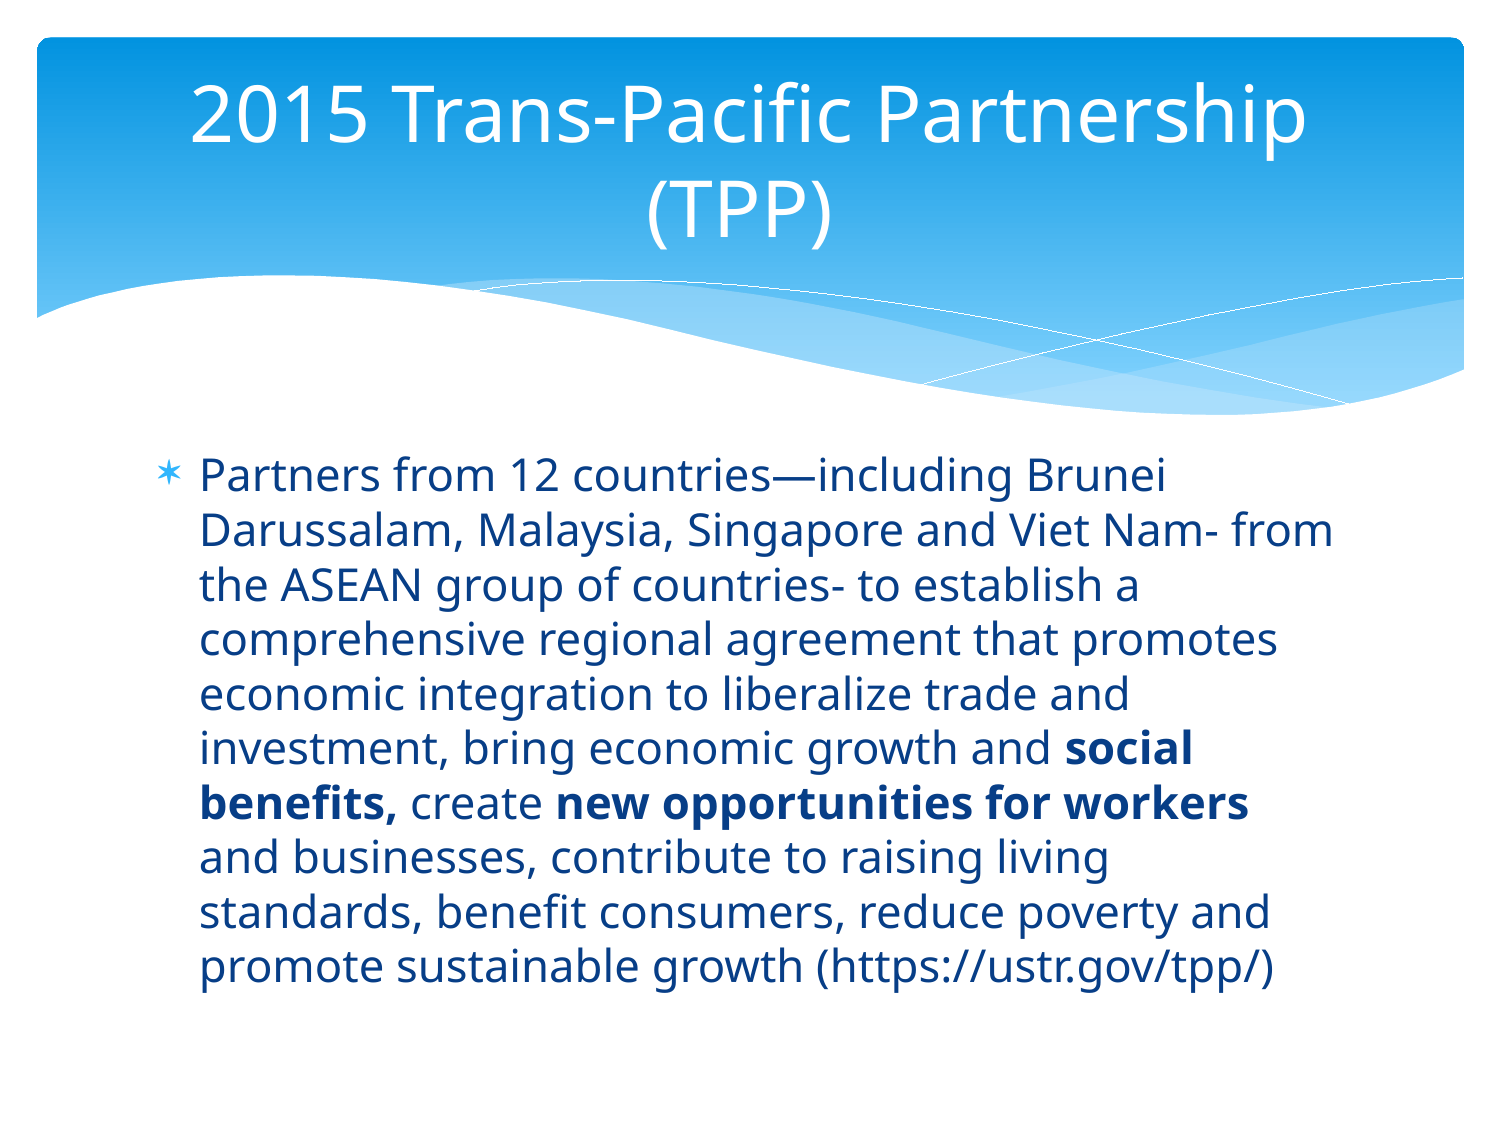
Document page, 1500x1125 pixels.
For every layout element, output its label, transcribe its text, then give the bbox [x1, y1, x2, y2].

title 2015 Trans-Pacific Partnership (TPP) [75, 55, 1425, 261]
list Partners from 12 countries—including Brunei Darussalam, Malaysia, Singapore and Viet Nam- from the ASEAN group of countries- to establish a comprehensive regional agreement that promotes economic integration to liberalize trade and investment, bring economic growth and social benefits, create new opportunities for workers and businesses, contribute to raising living standards, benefit consumers, reduce poverty and promote sustainable growth (https://ustr.gov/tpp/) [143, 438, 1359, 1005]
